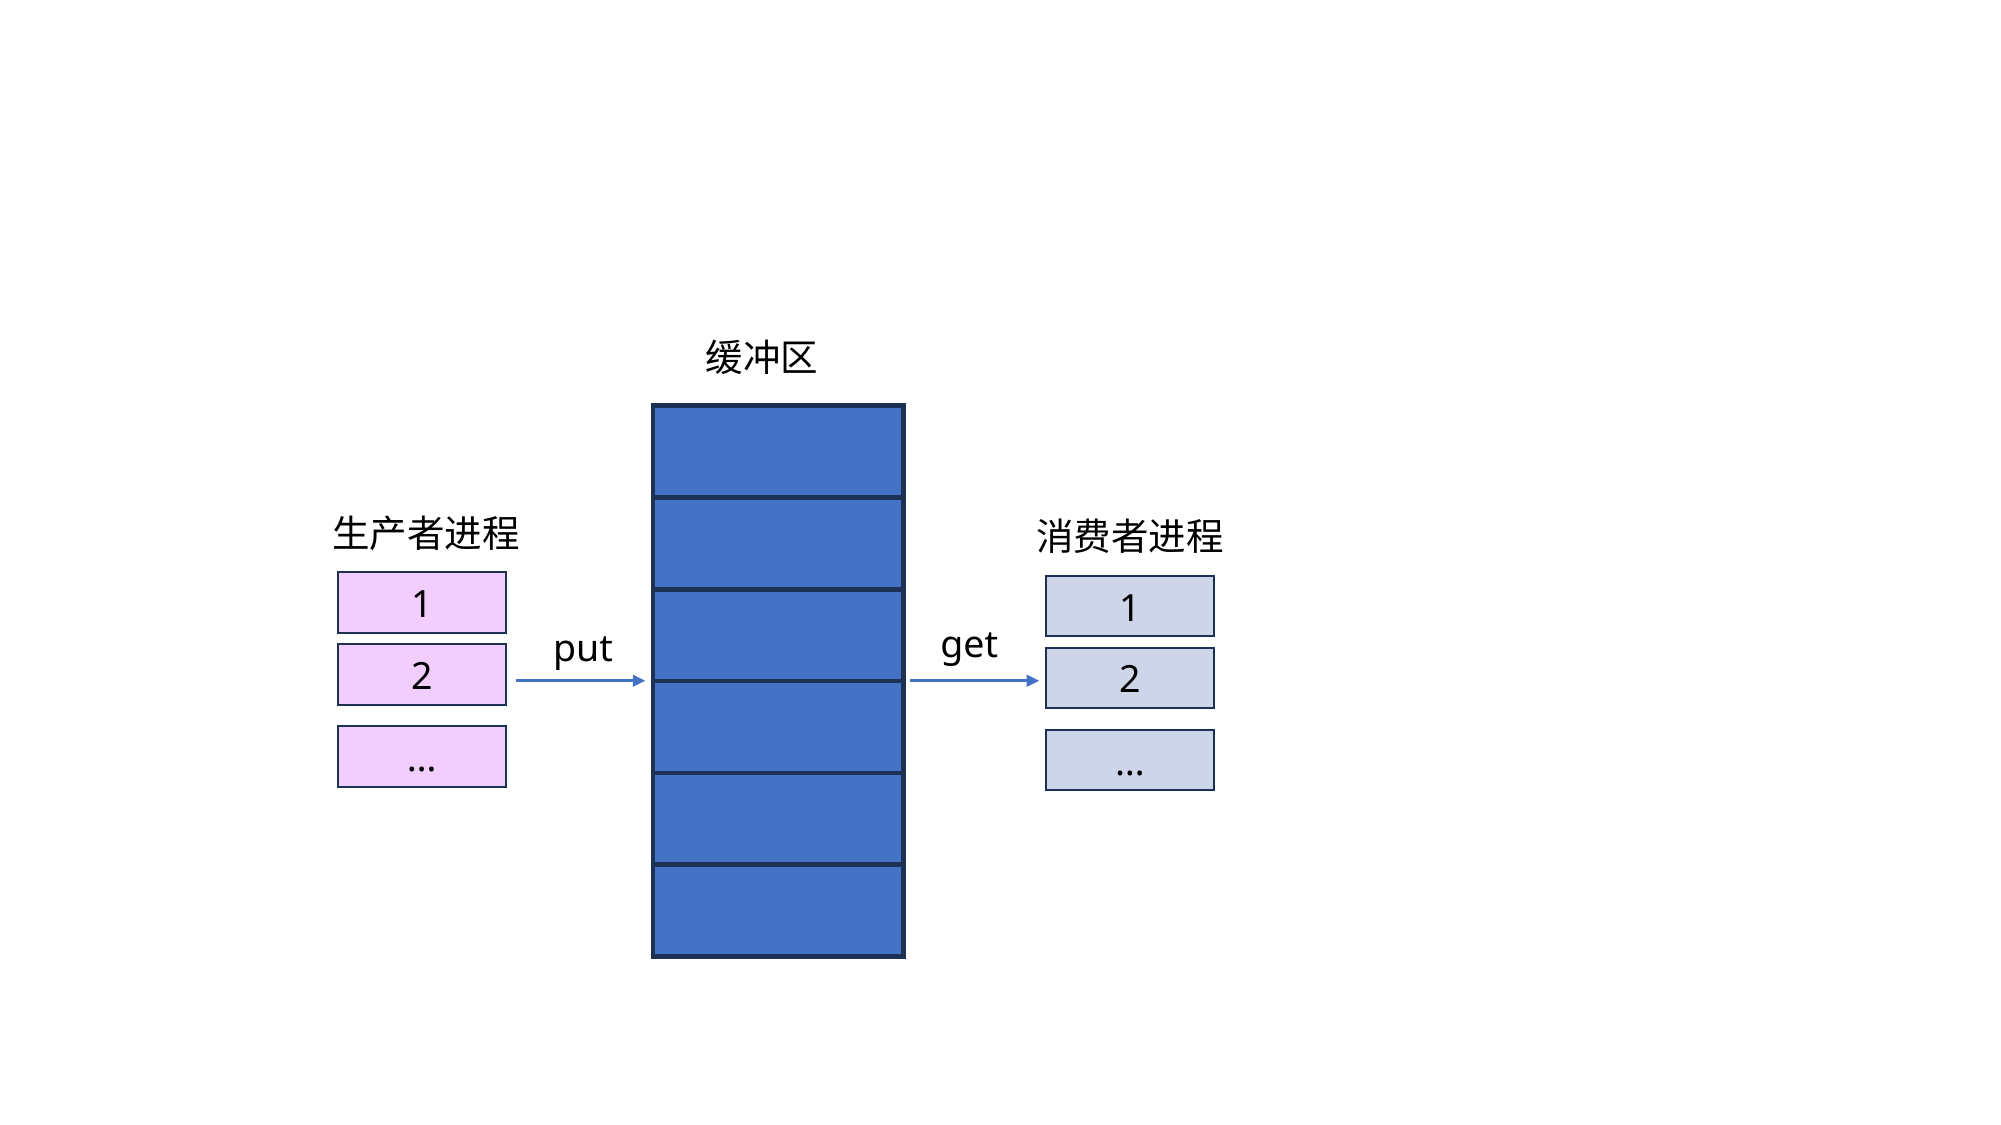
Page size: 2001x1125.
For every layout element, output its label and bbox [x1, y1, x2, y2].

text_box [316, 326, 1240, 957]
